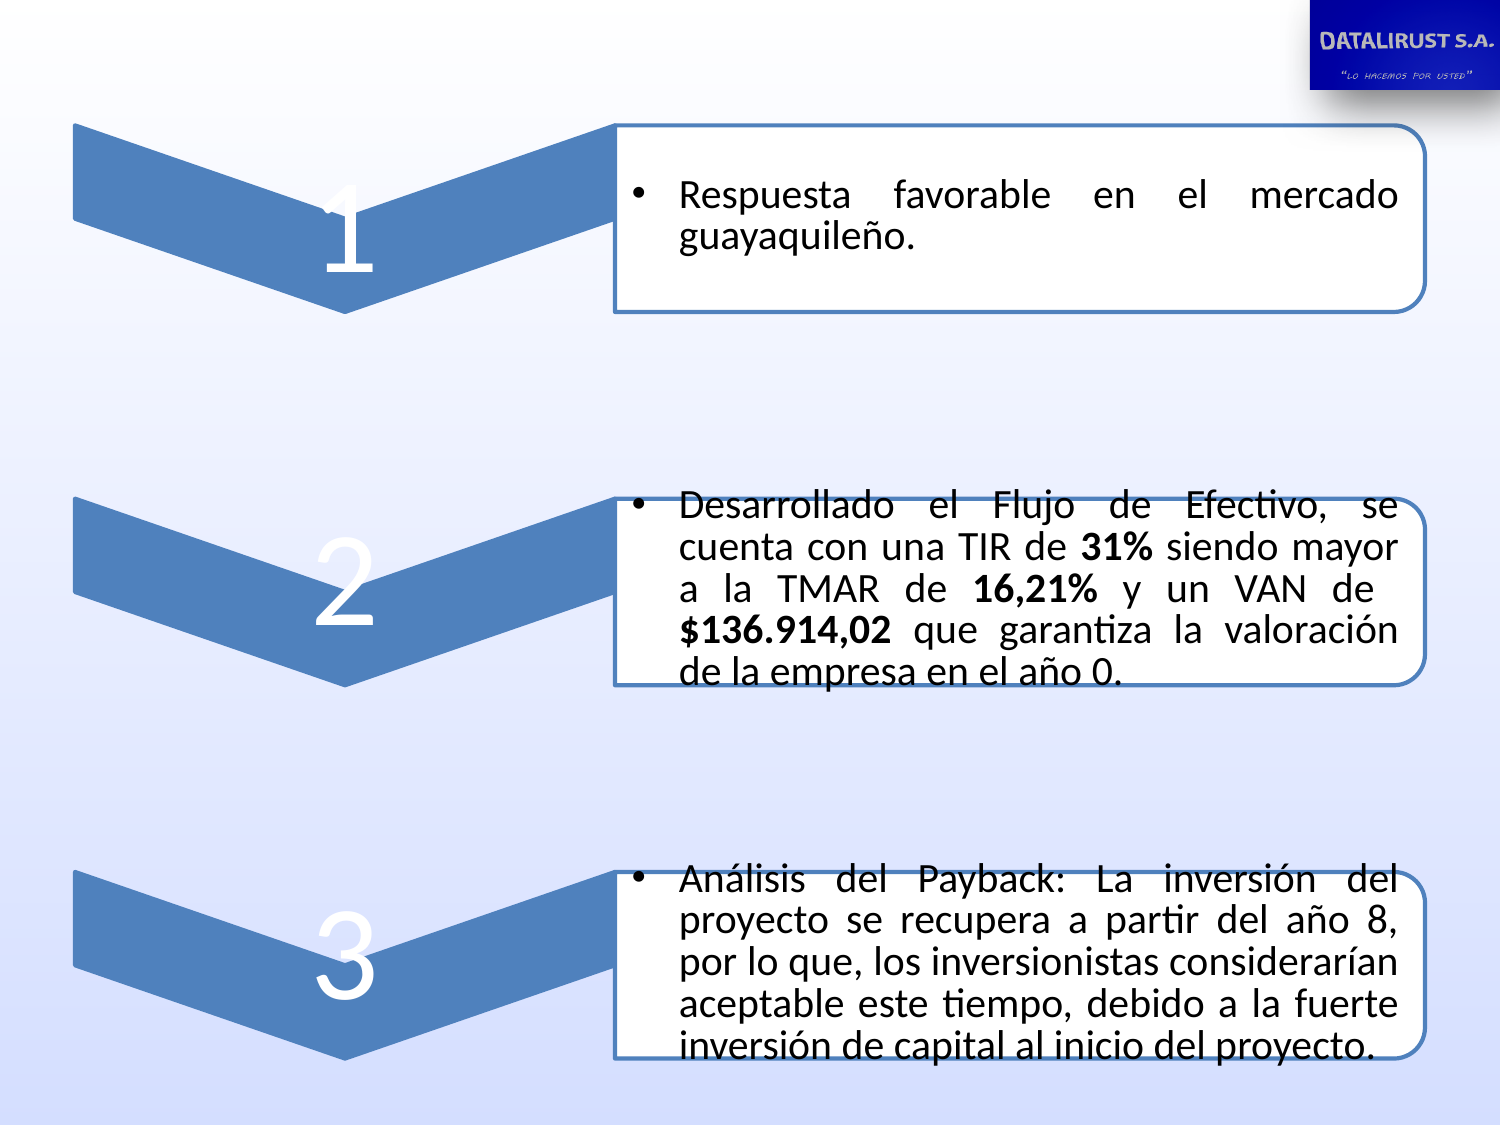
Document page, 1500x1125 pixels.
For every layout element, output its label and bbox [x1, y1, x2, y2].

list [74, 125, 1426, 1059]
picture [1309, 0, 1500, 91]
